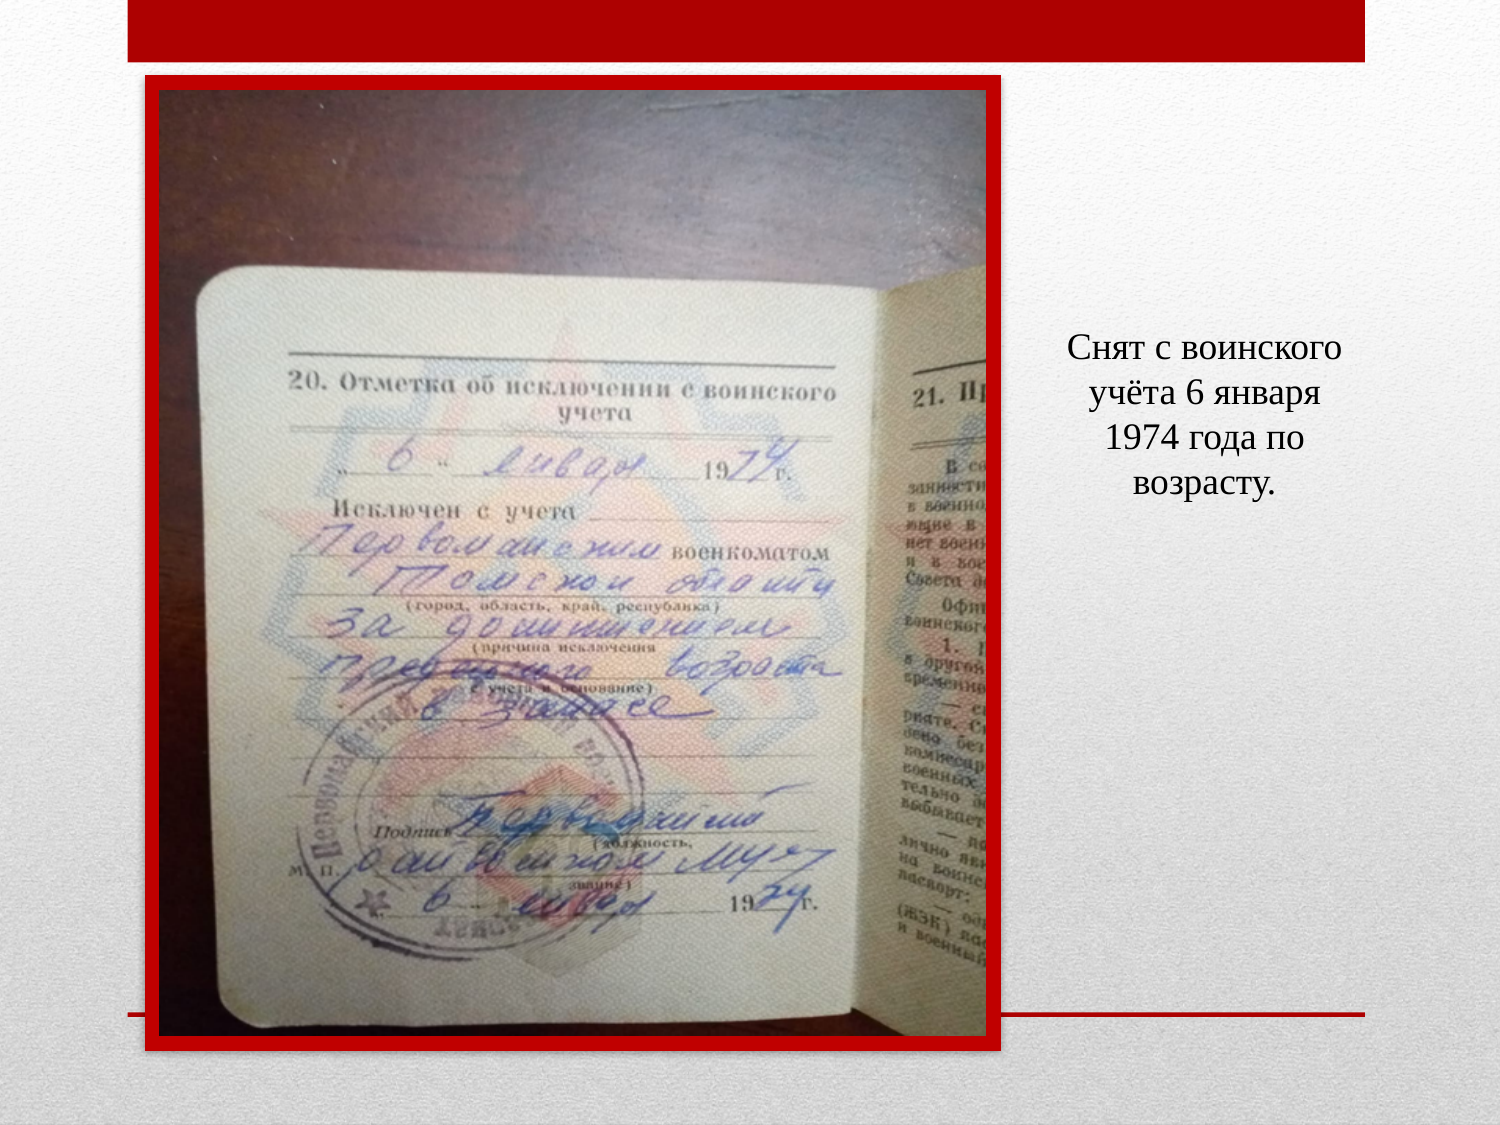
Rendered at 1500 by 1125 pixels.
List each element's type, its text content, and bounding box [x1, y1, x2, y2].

text_box Снят с воинского учёта 6 января 1974 года по возрасту. [1033, 314, 1377, 510]
picture [158, 89, 987, 1037]
